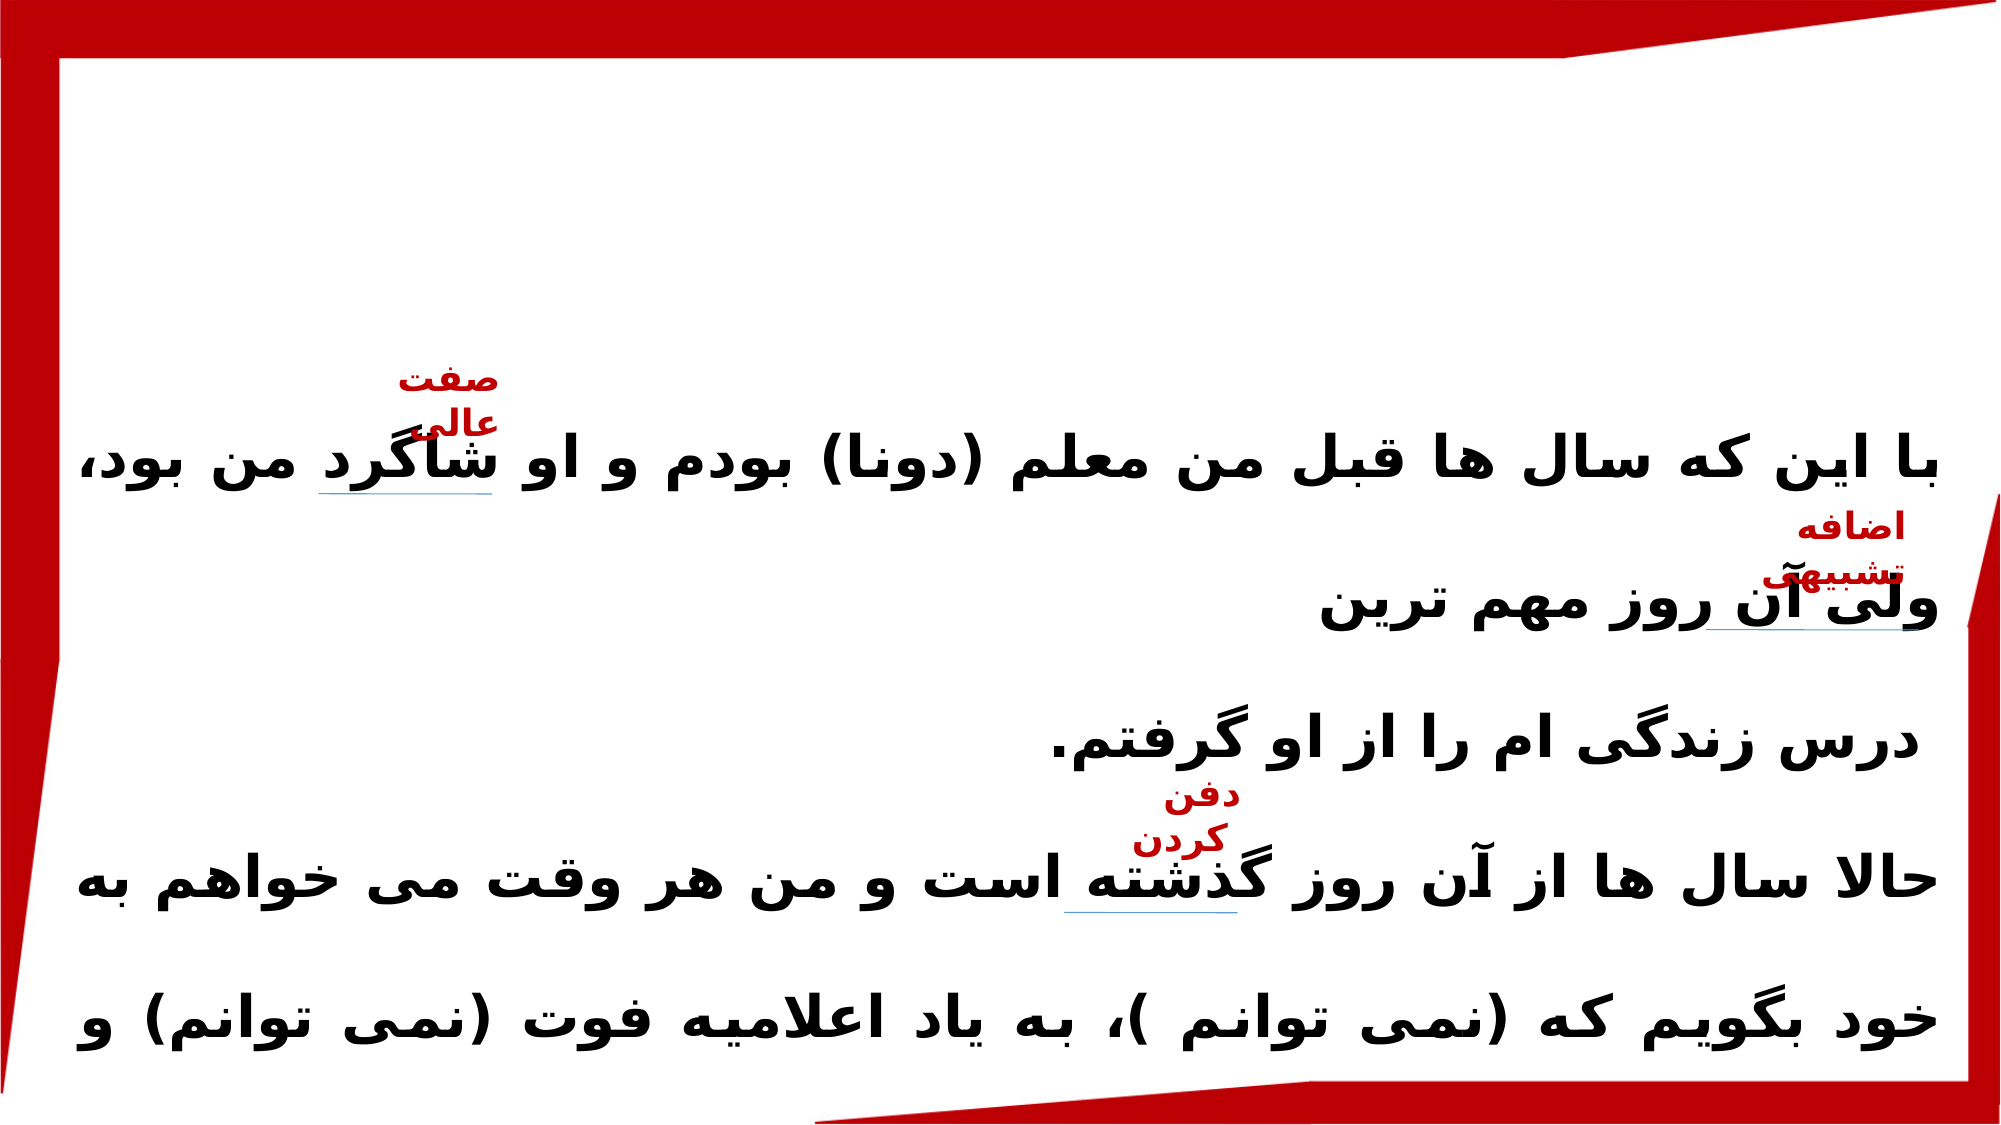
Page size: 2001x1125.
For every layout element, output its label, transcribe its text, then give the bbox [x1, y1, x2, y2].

picture [0, 0, 2001, 1125]
text_box دفن کردن [1048, 761, 1256, 867]
text_box اضافه تشبیهی [1663, 494, 1922, 600]
text_box صفت عالی [307, 346, 516, 451]
text_box با این که سال ها قبل من معلم (دونا) بودم و او شاگرد من بود، ولی آن روز مهم ترین درس زندگی ام را از او گرفتم. حالا سال ها از آن روز گذشته است و من هر وقت می خواهم به خود بگویم که (نمی توانم )، به یاد اعلامیه فوت (نمی توانم) و مراسم تدفین او می افتم. [58, 342, 1957, 1125]
